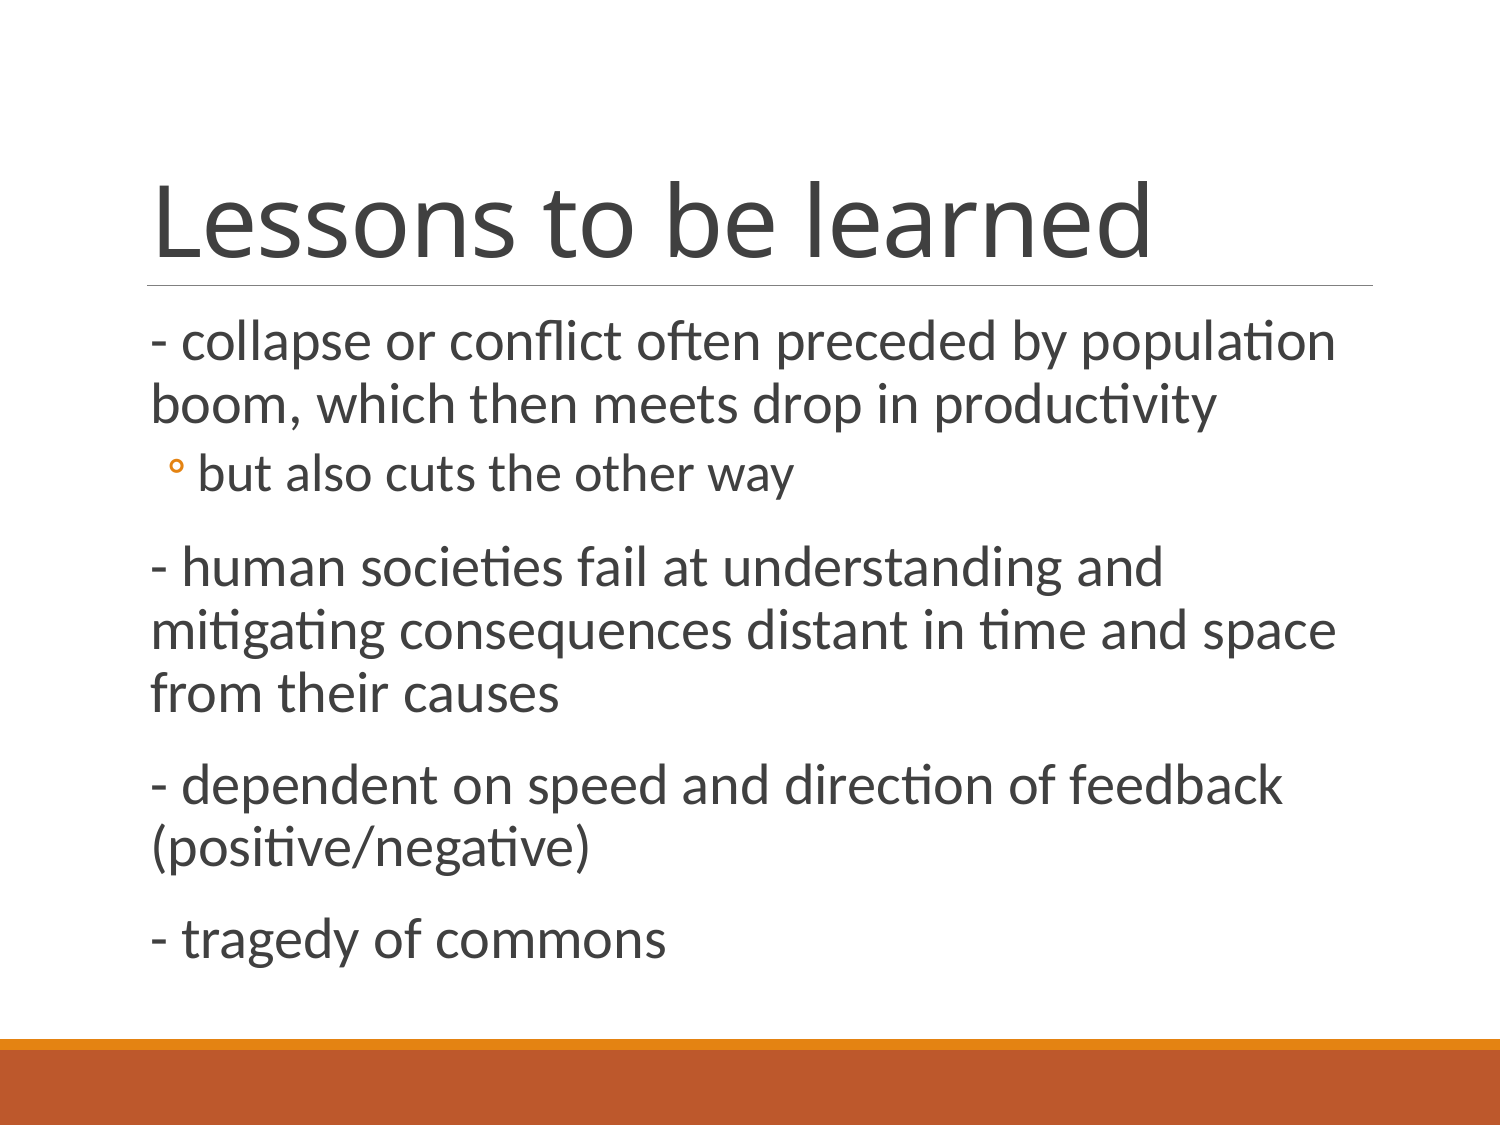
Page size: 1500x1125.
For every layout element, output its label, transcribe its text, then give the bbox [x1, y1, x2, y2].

list - collapse or conflict often preceded by population boom, which then meets drop in productivity but also cuts the other way - human societies fail at understanding and mitigating consequences distant in time and space from their causes - dependent on speed and direction of feedback (positive/negative) - tragedy of commons [135, 302, 1373, 1034]
title Lessons to be learned [135, 47, 1373, 285]
